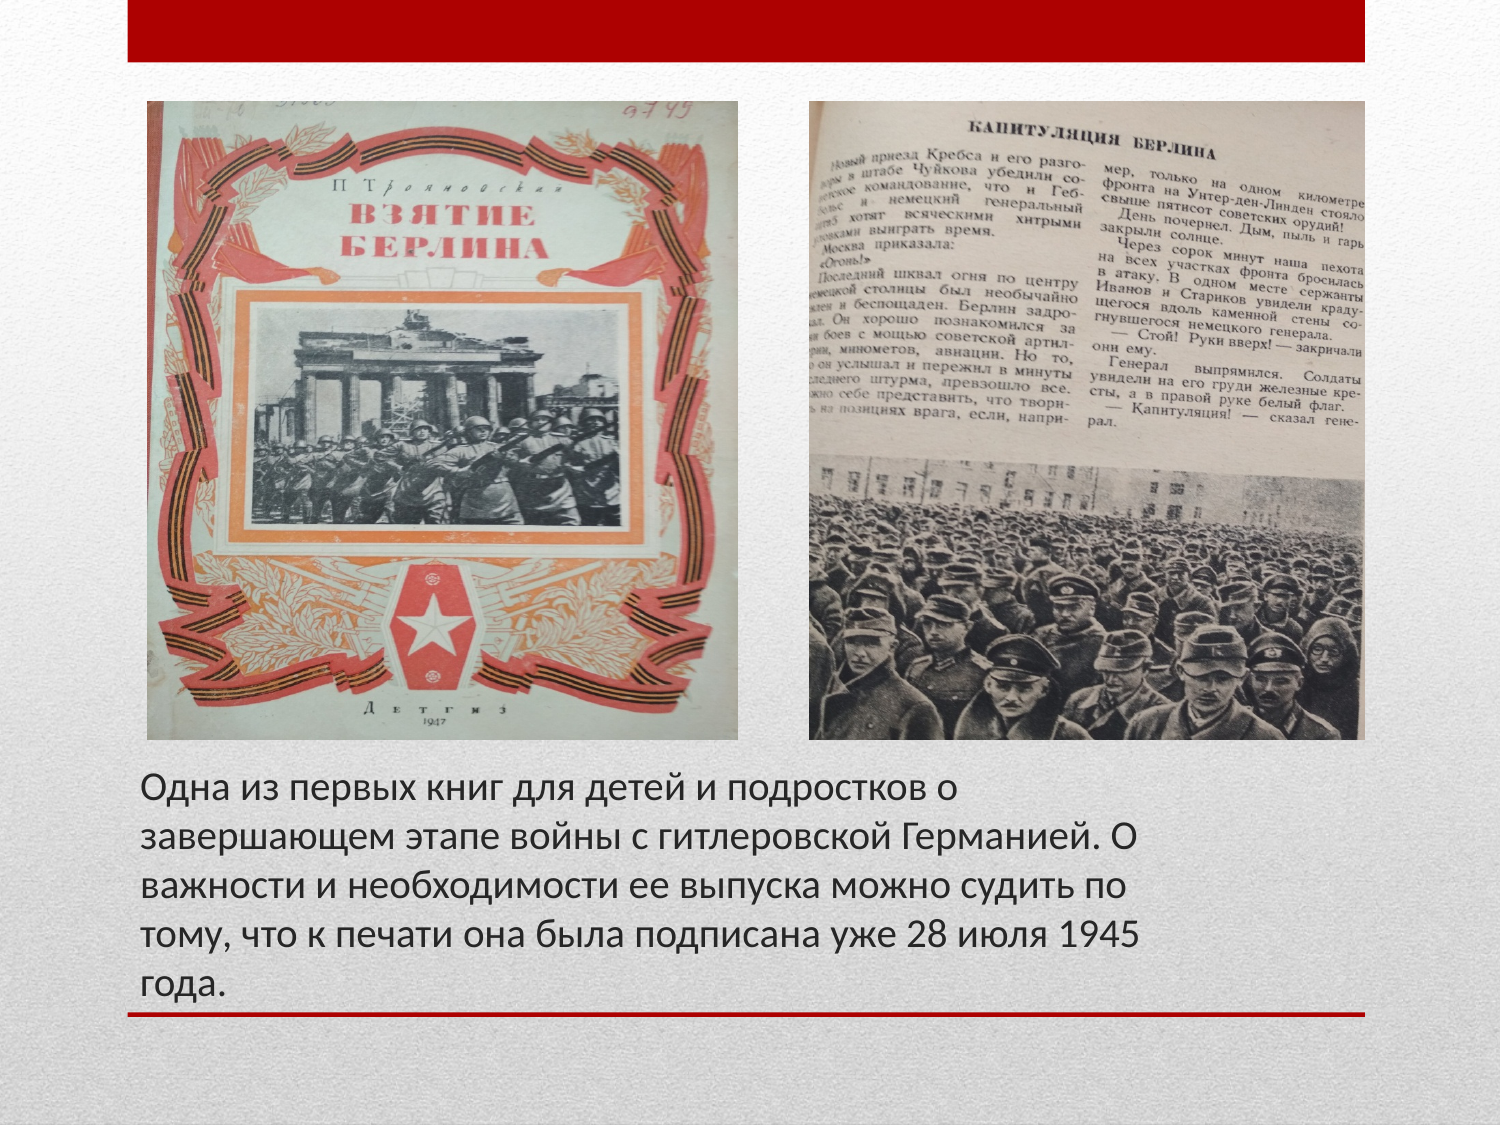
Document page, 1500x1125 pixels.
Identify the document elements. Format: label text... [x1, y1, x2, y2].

picture [809, 101, 1365, 740]
title Одна из первых книг для детей и подростков о завершающем этапе войны с гитлеровской Германией. О важности и необходимости ее выпуска можно судить по тому, что к печати она была подписана уже 28 июля 1945 года. [125, 750, 1238, 1013]
picture [147, 101, 738, 740]
